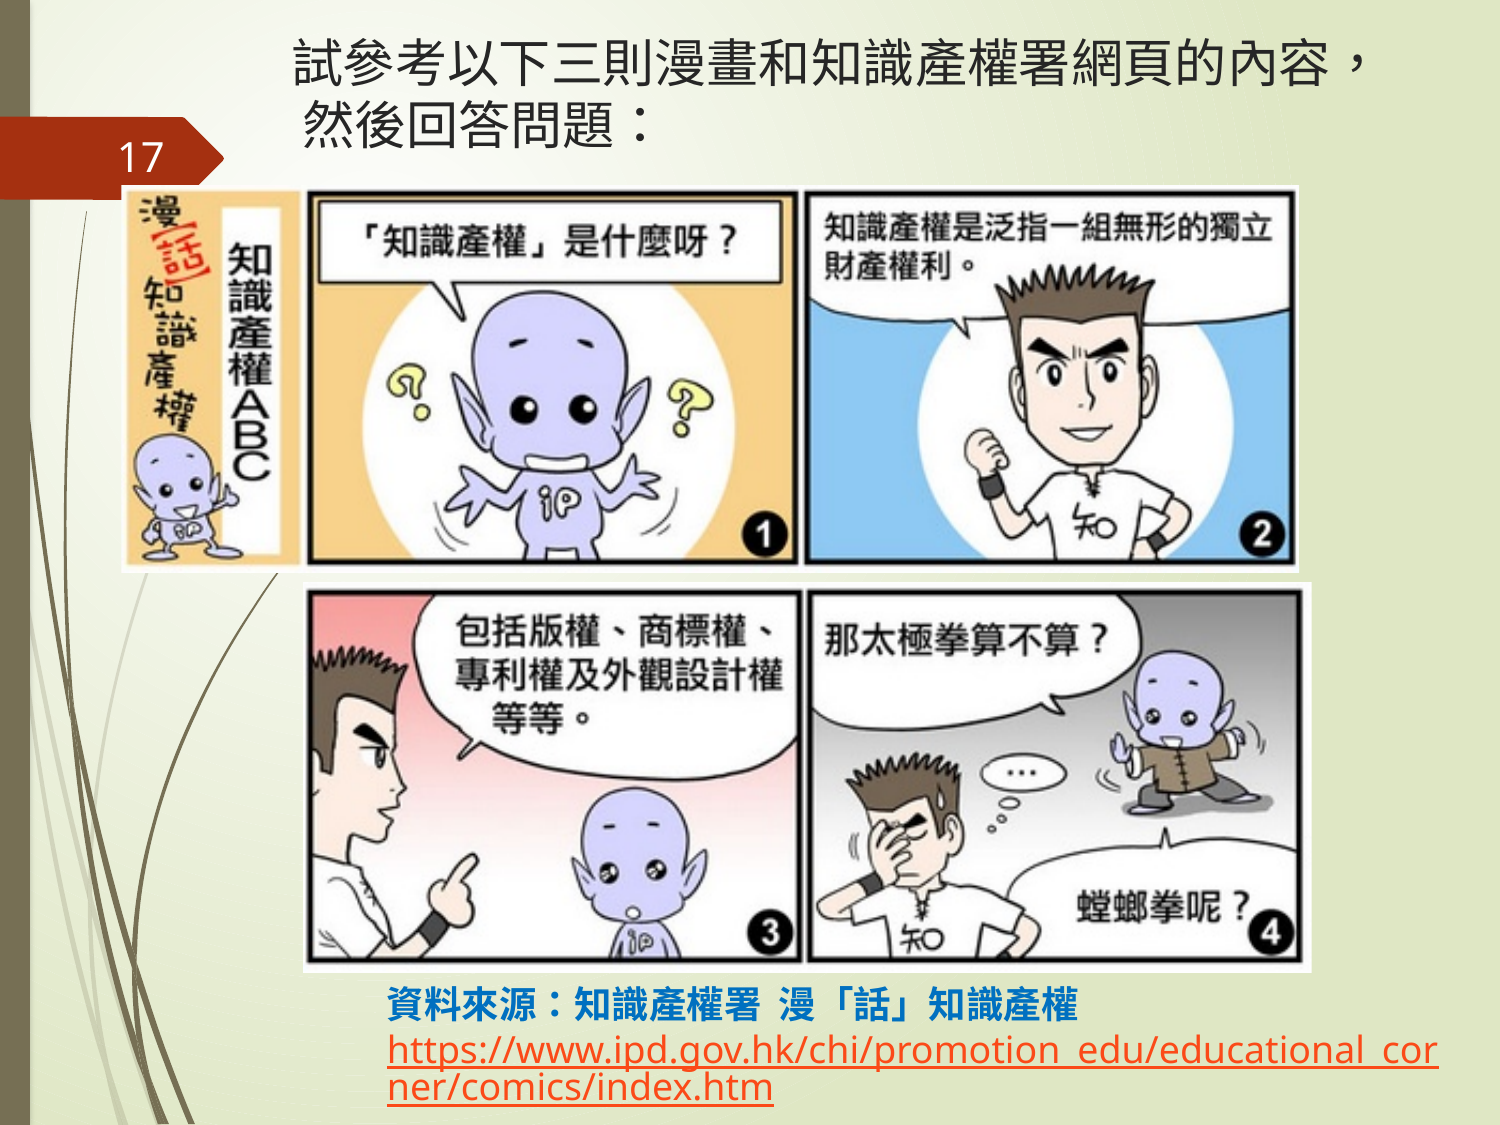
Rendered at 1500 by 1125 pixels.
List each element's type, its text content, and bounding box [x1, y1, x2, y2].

title 試參考以下三則漫畫和知識產權署網頁的內容， 然後回答問題： [276, 22, 1386, 176]
text_box 資料來源：知識產權署 漫「話」知識產權 https://www.ipd.gov.hk/chi/promotion_edu/educational_corner/comics/index.htm [372, 973, 1472, 1085]
picture [121, 184, 1300, 573]
picture [302, 582, 1312, 974]
slide_number 17 [83, 129, 180, 190]
